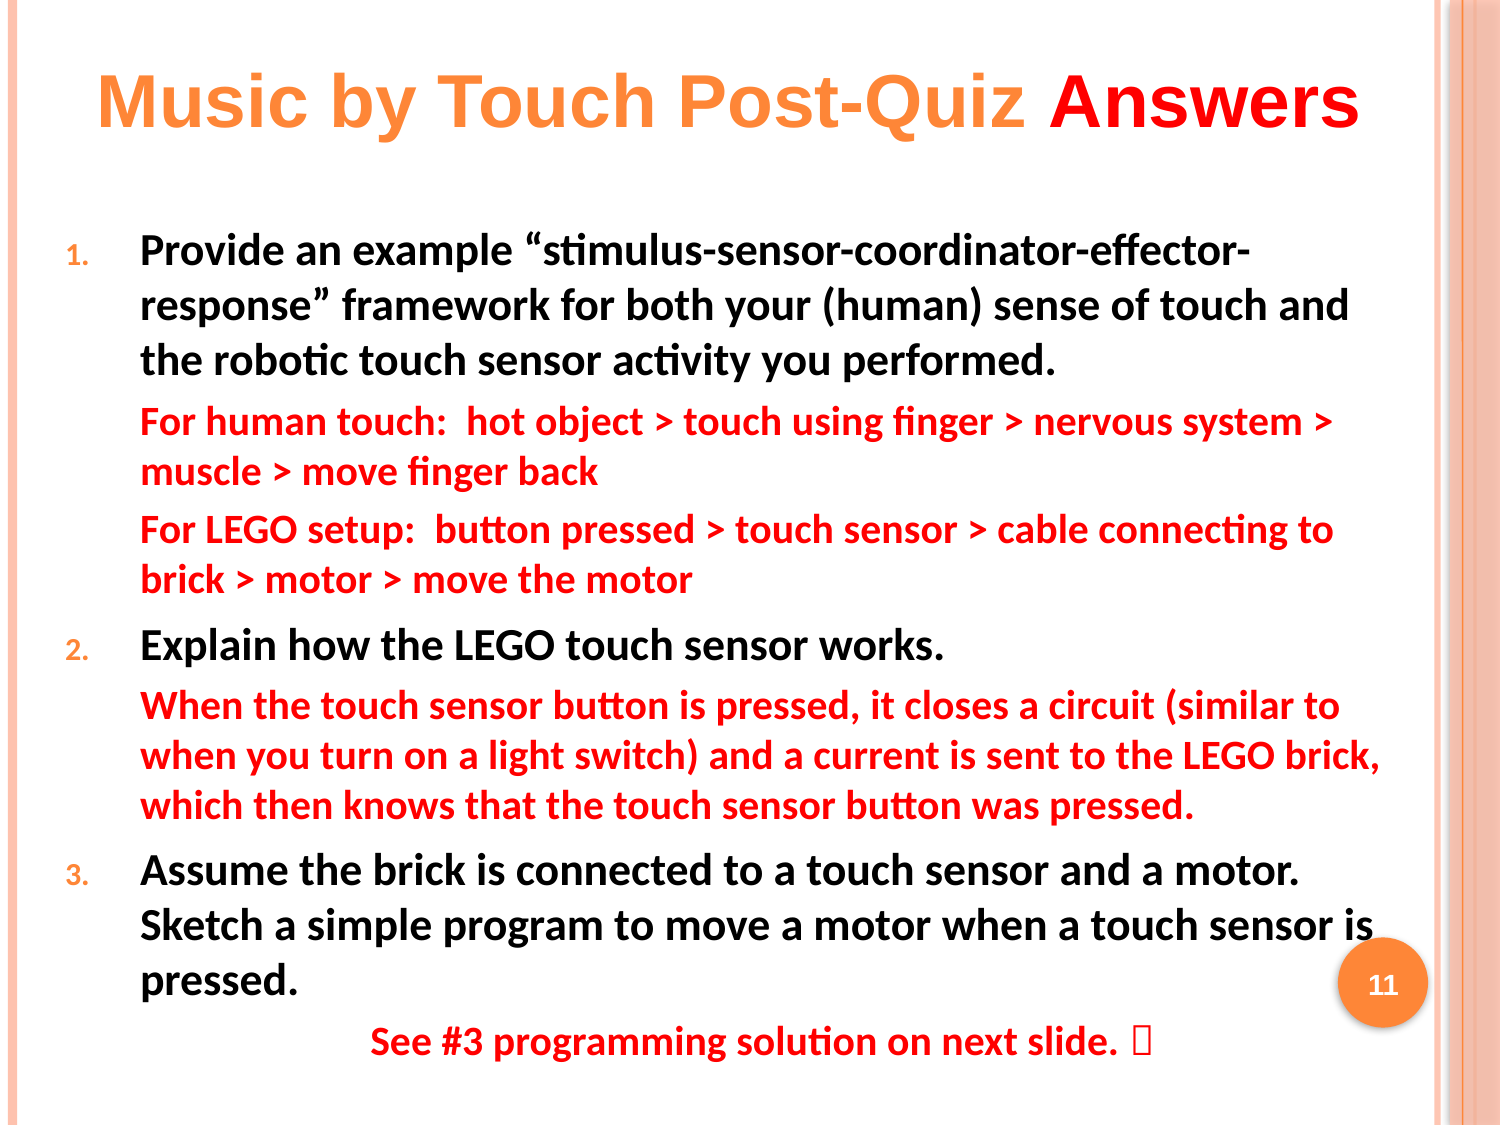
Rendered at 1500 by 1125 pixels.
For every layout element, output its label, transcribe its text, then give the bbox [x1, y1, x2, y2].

text_box Music by Touch Post-Quiz Answers [24, 45, 1434, 163]
list Provide an example “stimulus-sensor-coordinator-effector-response” framework for both your (human) sense of touch and the robotic touch sensor activity you performed. For human touch: hot object > touch using finger > nervous system > muscle > move finger back For LEGO setup: button pressed > touch sensor > cable connecting to brick > motor > move the motor Explain how the LEGO touch sensor works. When the touch sensor button is pressed, it closes a circuit (similar to when you turn on a light switch) and a current is sent to the LEGO brick, which then knows that the touch sensor button was pressed. Assume the brick is connected to a touch sensor and a motor. Sketch a simple program to move a motor when a touch sensor is pressed. See #3 programming solution on next slide.  [49, 212, 1401, 1101]
slide_number 11 [1333, 940, 1434, 1026]
